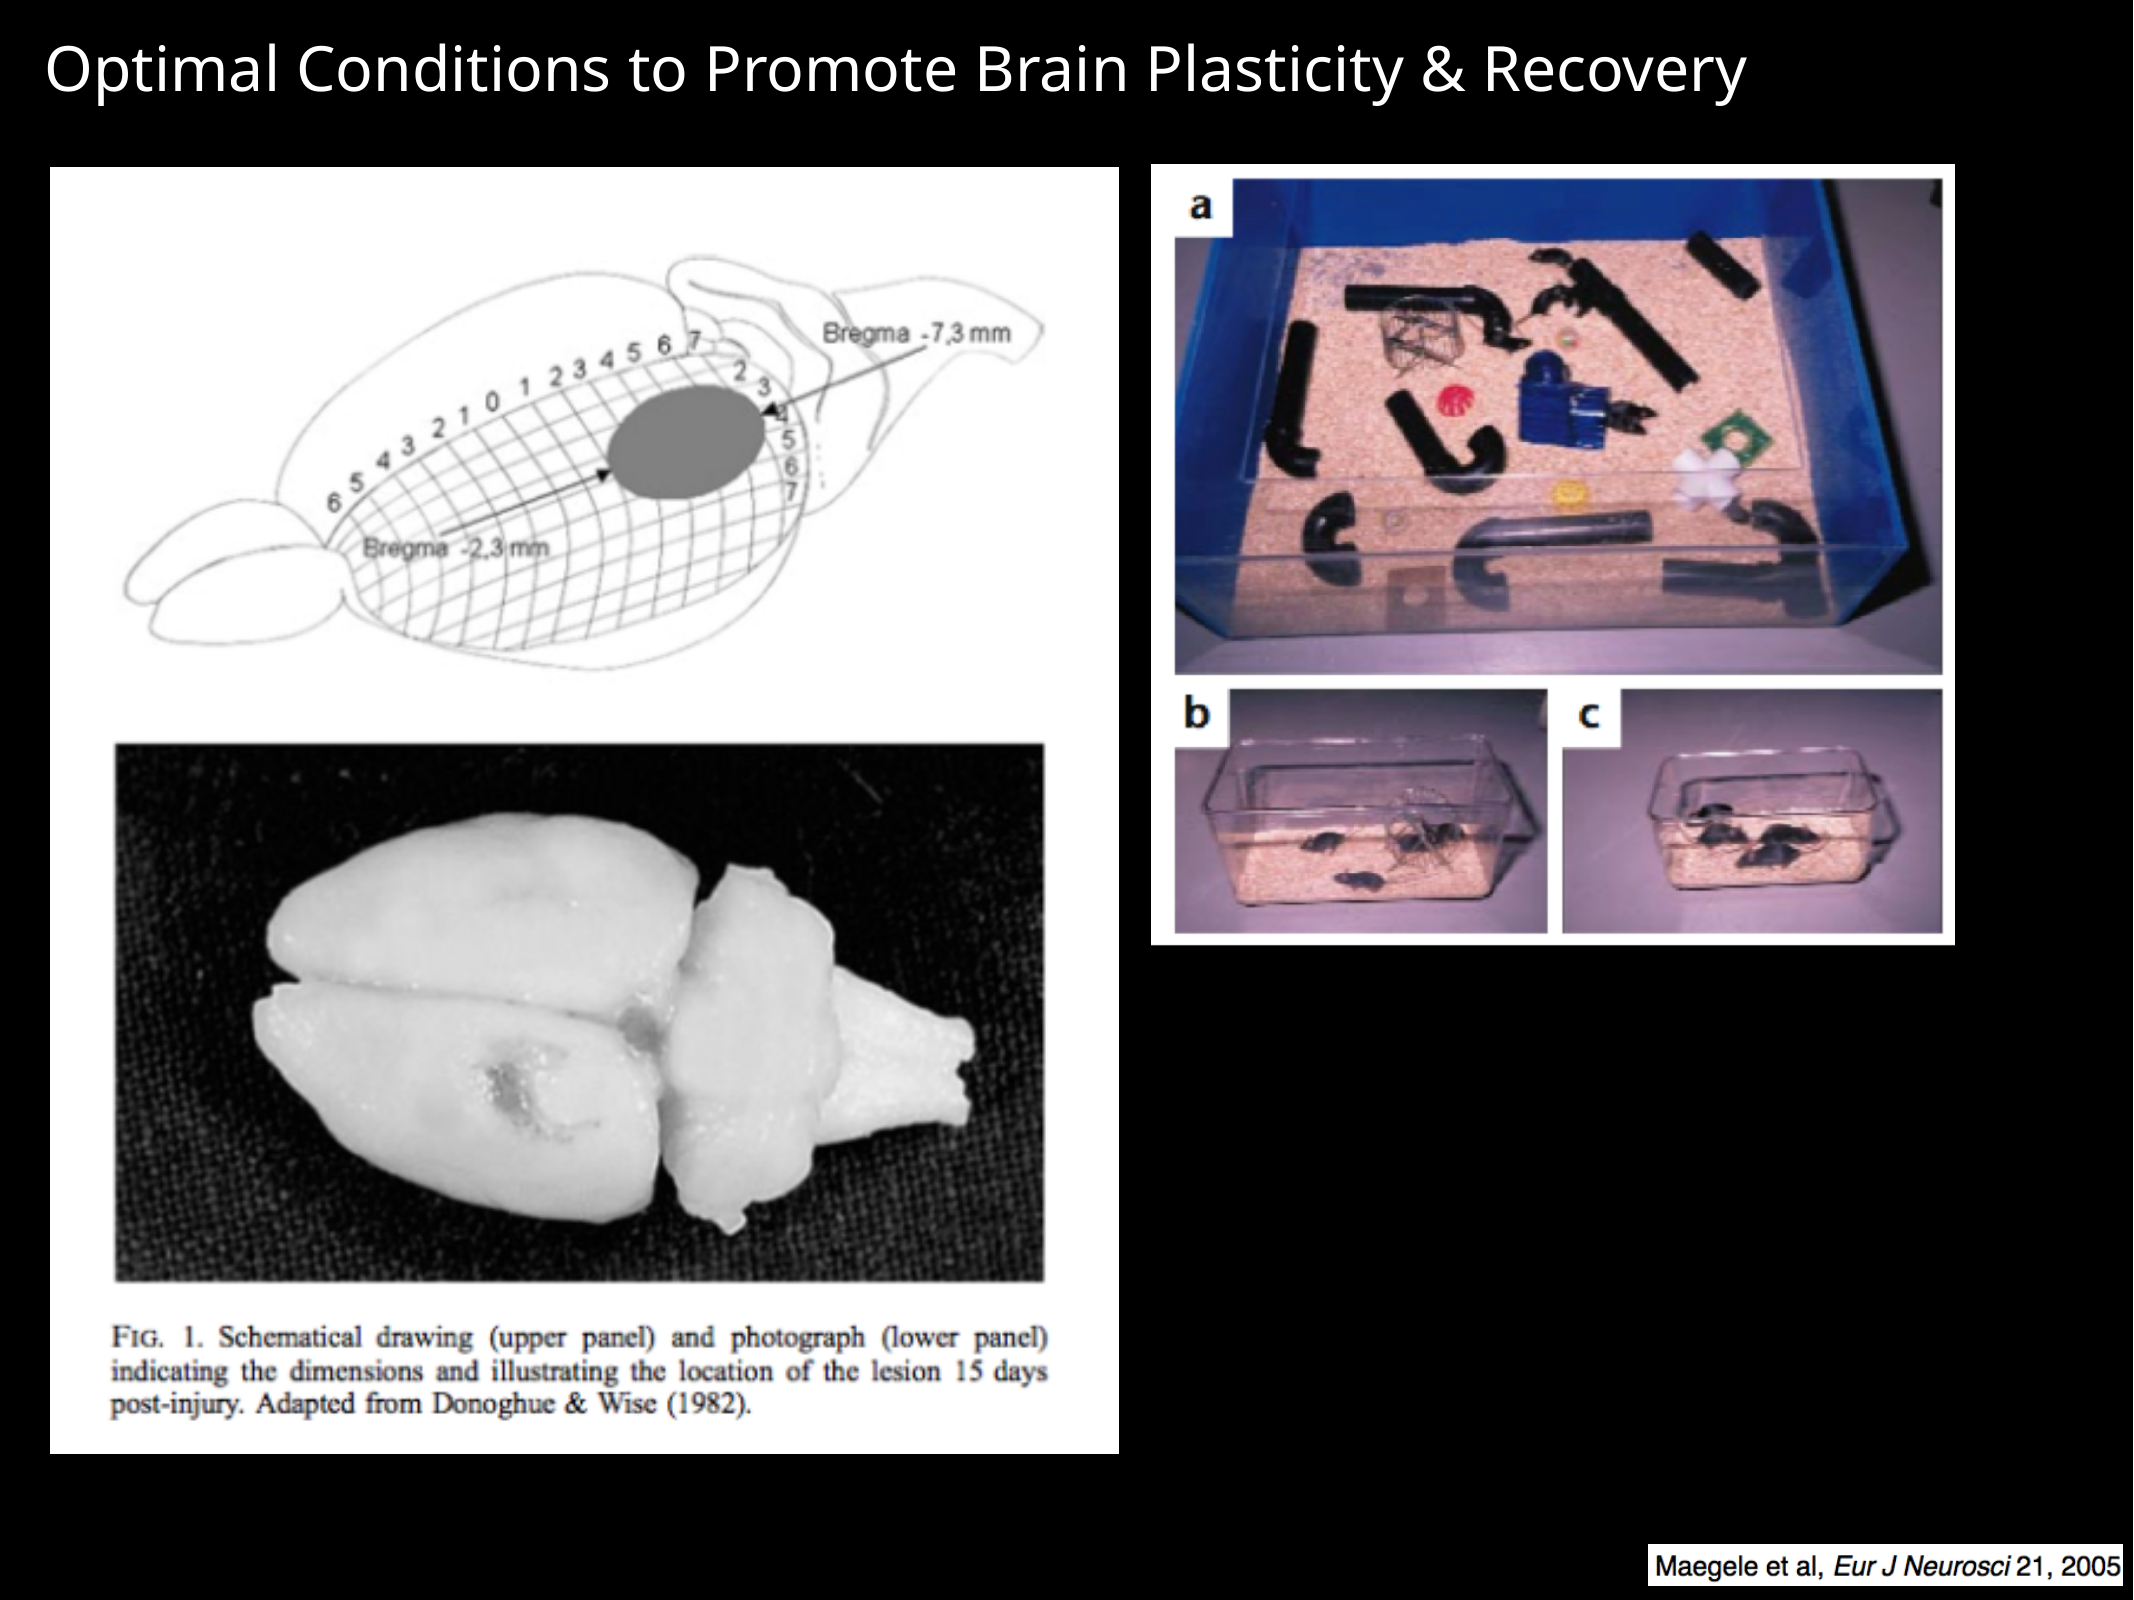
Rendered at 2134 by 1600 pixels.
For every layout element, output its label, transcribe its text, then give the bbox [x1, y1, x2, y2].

text_box Optimal Conditions to Promote Brain Plasticity & Recovery [36, 20, 1758, 113]
picture [50, 167, 1119, 1454]
picture [1648, 1544, 2123, 1586]
picture [1151, 164, 1956, 946]
